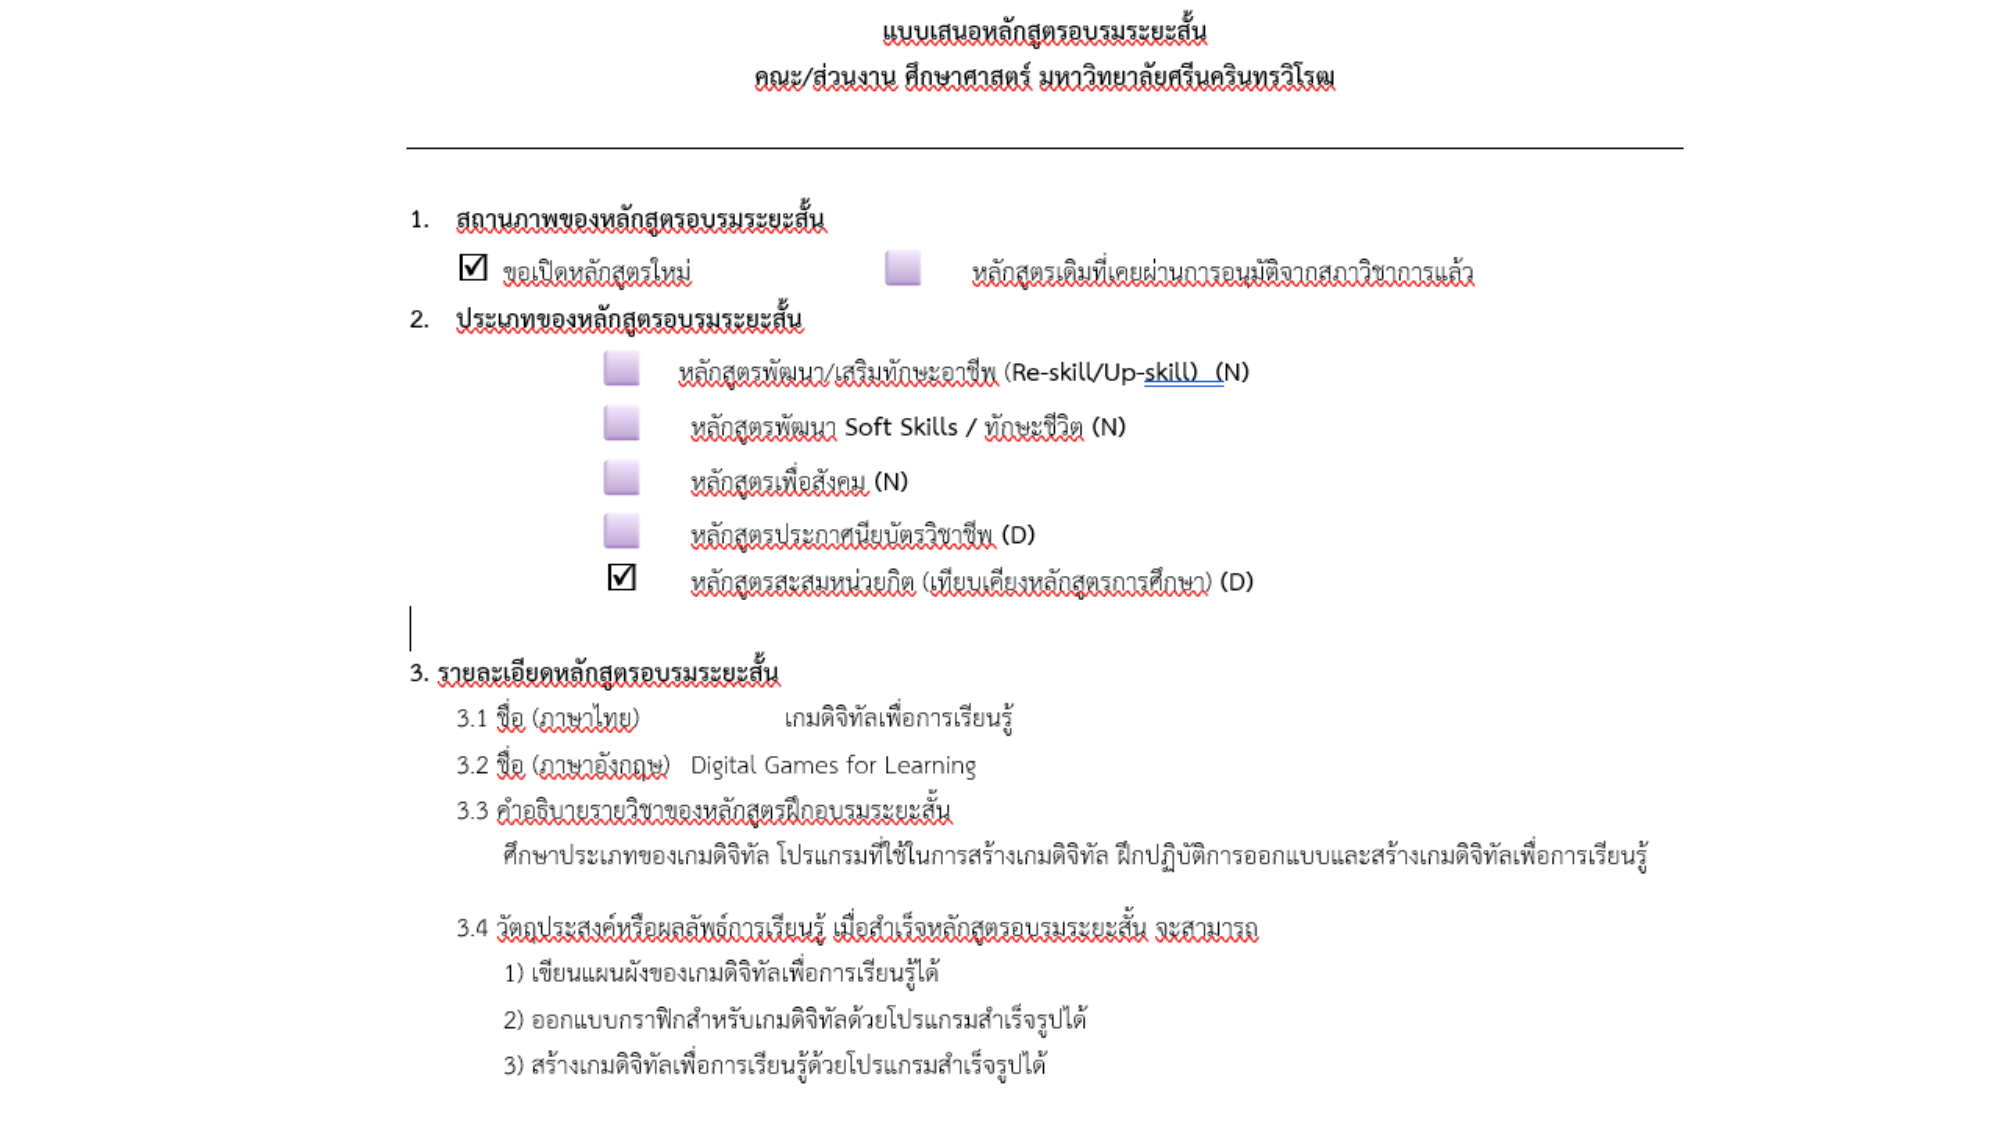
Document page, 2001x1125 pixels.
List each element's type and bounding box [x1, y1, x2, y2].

picture [251, 7, 1749, 1118]
